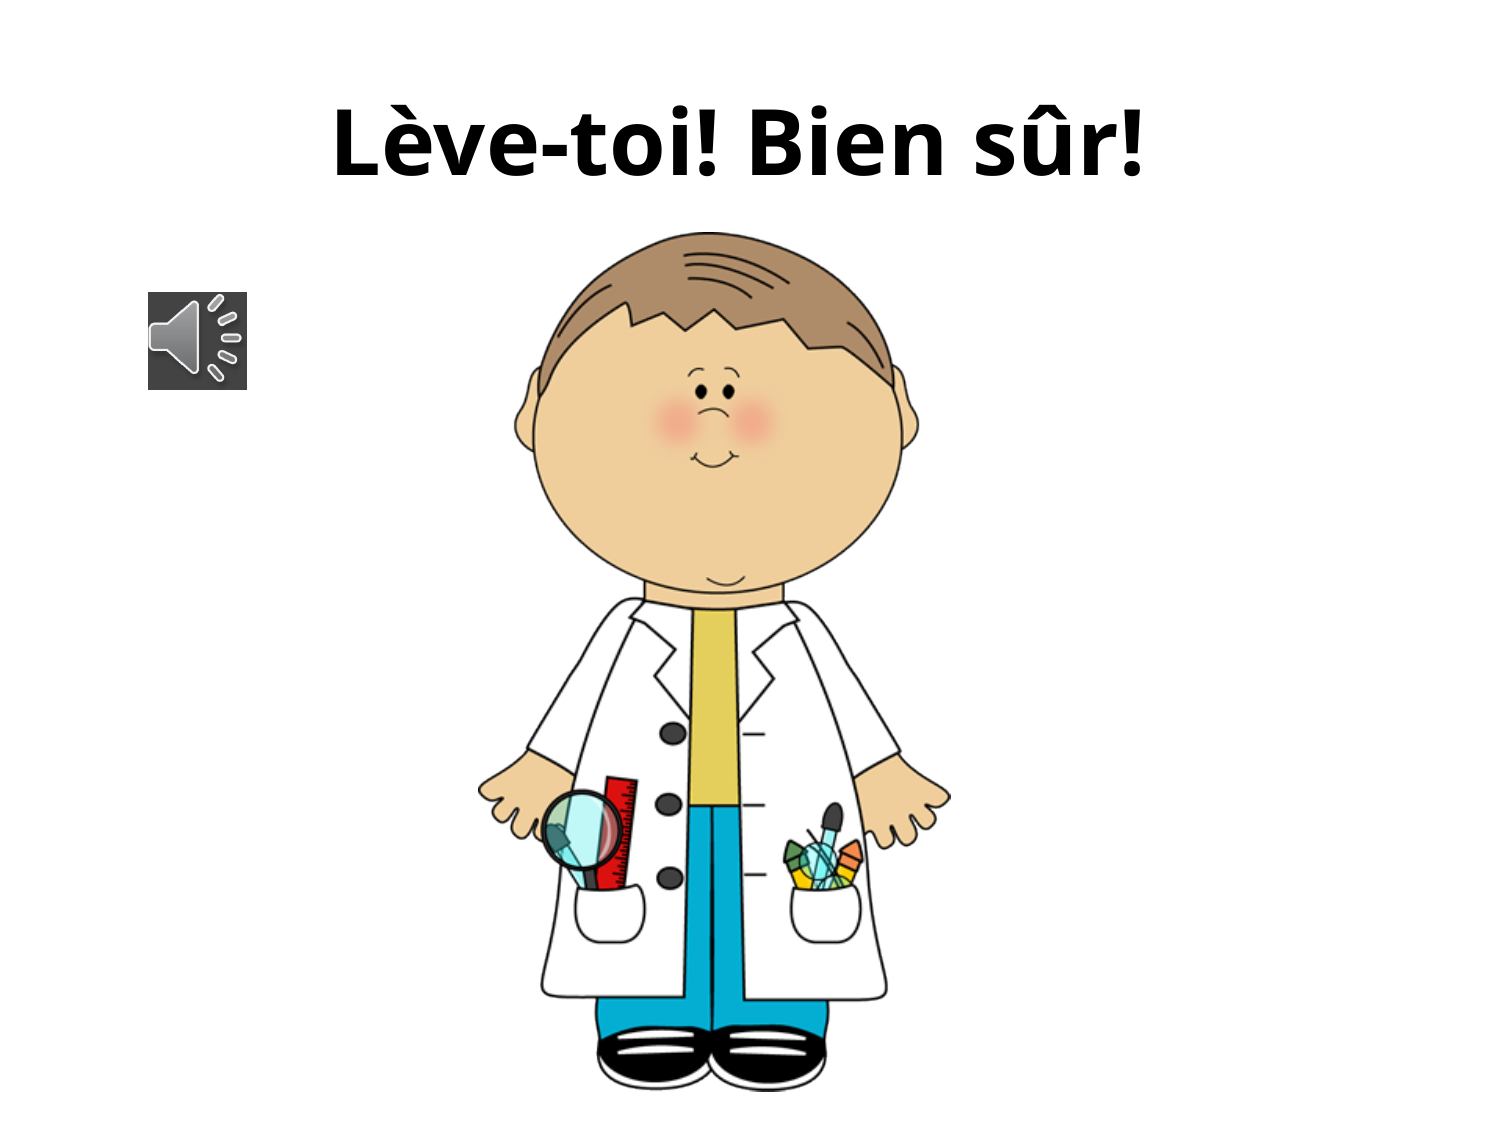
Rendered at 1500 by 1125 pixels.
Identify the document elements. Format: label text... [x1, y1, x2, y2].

title Lève-toi! Bien sûr! [75, 45, 1425, 233]
picture [147, 290, 248, 391]
picture [478, 232, 951, 1093]
